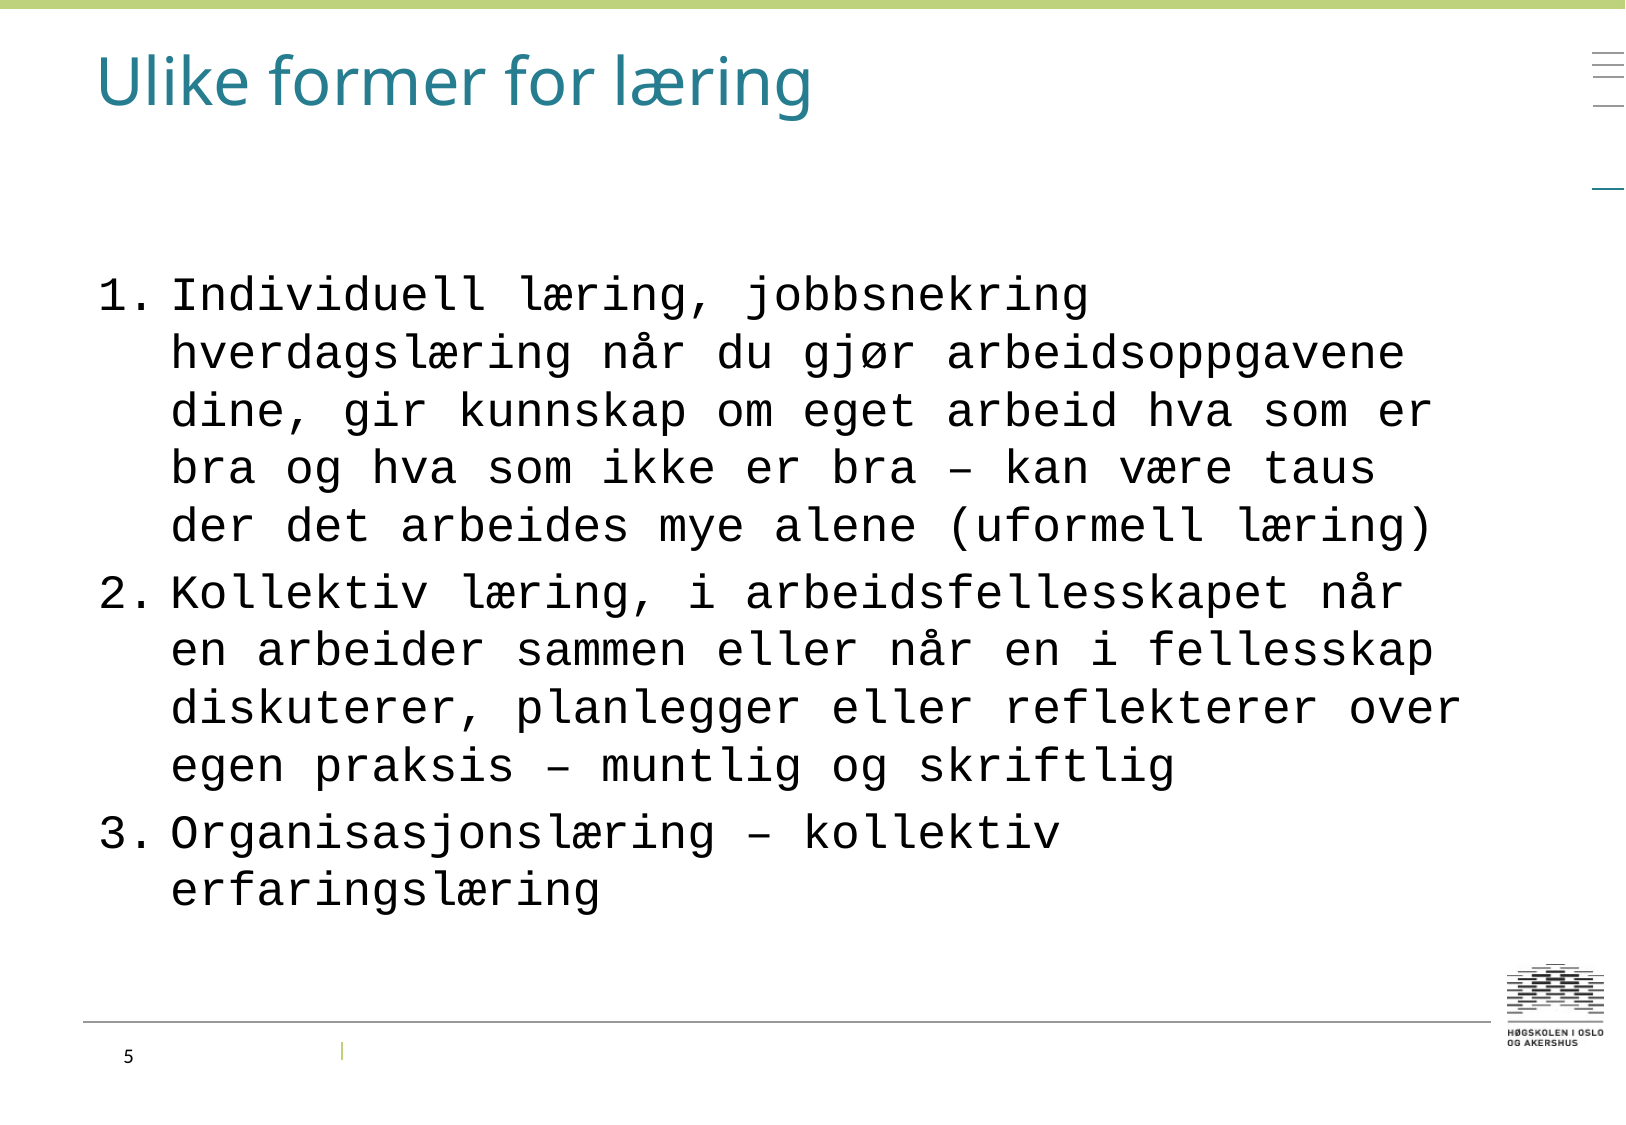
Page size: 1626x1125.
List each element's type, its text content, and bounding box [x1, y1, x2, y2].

picture [1507, 964, 1604, 1046]
list Individuell læring, jobbsnekring hverdagslæring når du gjør arbeidsoppgavene dine, gir kunnskap om eget arbeid hva som er bra og hva som ikke er bra – kan være taus der det arbeides mye alene (uformell læring) Kollektiv læring, i arbeidsfellesskapet når en arbeider sammen eller når en i fellesskap diskuterer, planlegger eller reflekterer over egen praksis – muntlig og skriftlig Organisasjonslæring – kollektiv erfaringslæring [83, 255, 1491, 1017]
title Ulike former for læring [80, 30, 1488, 185]
text_box 5 [108, 1035, 1453, 1075]
